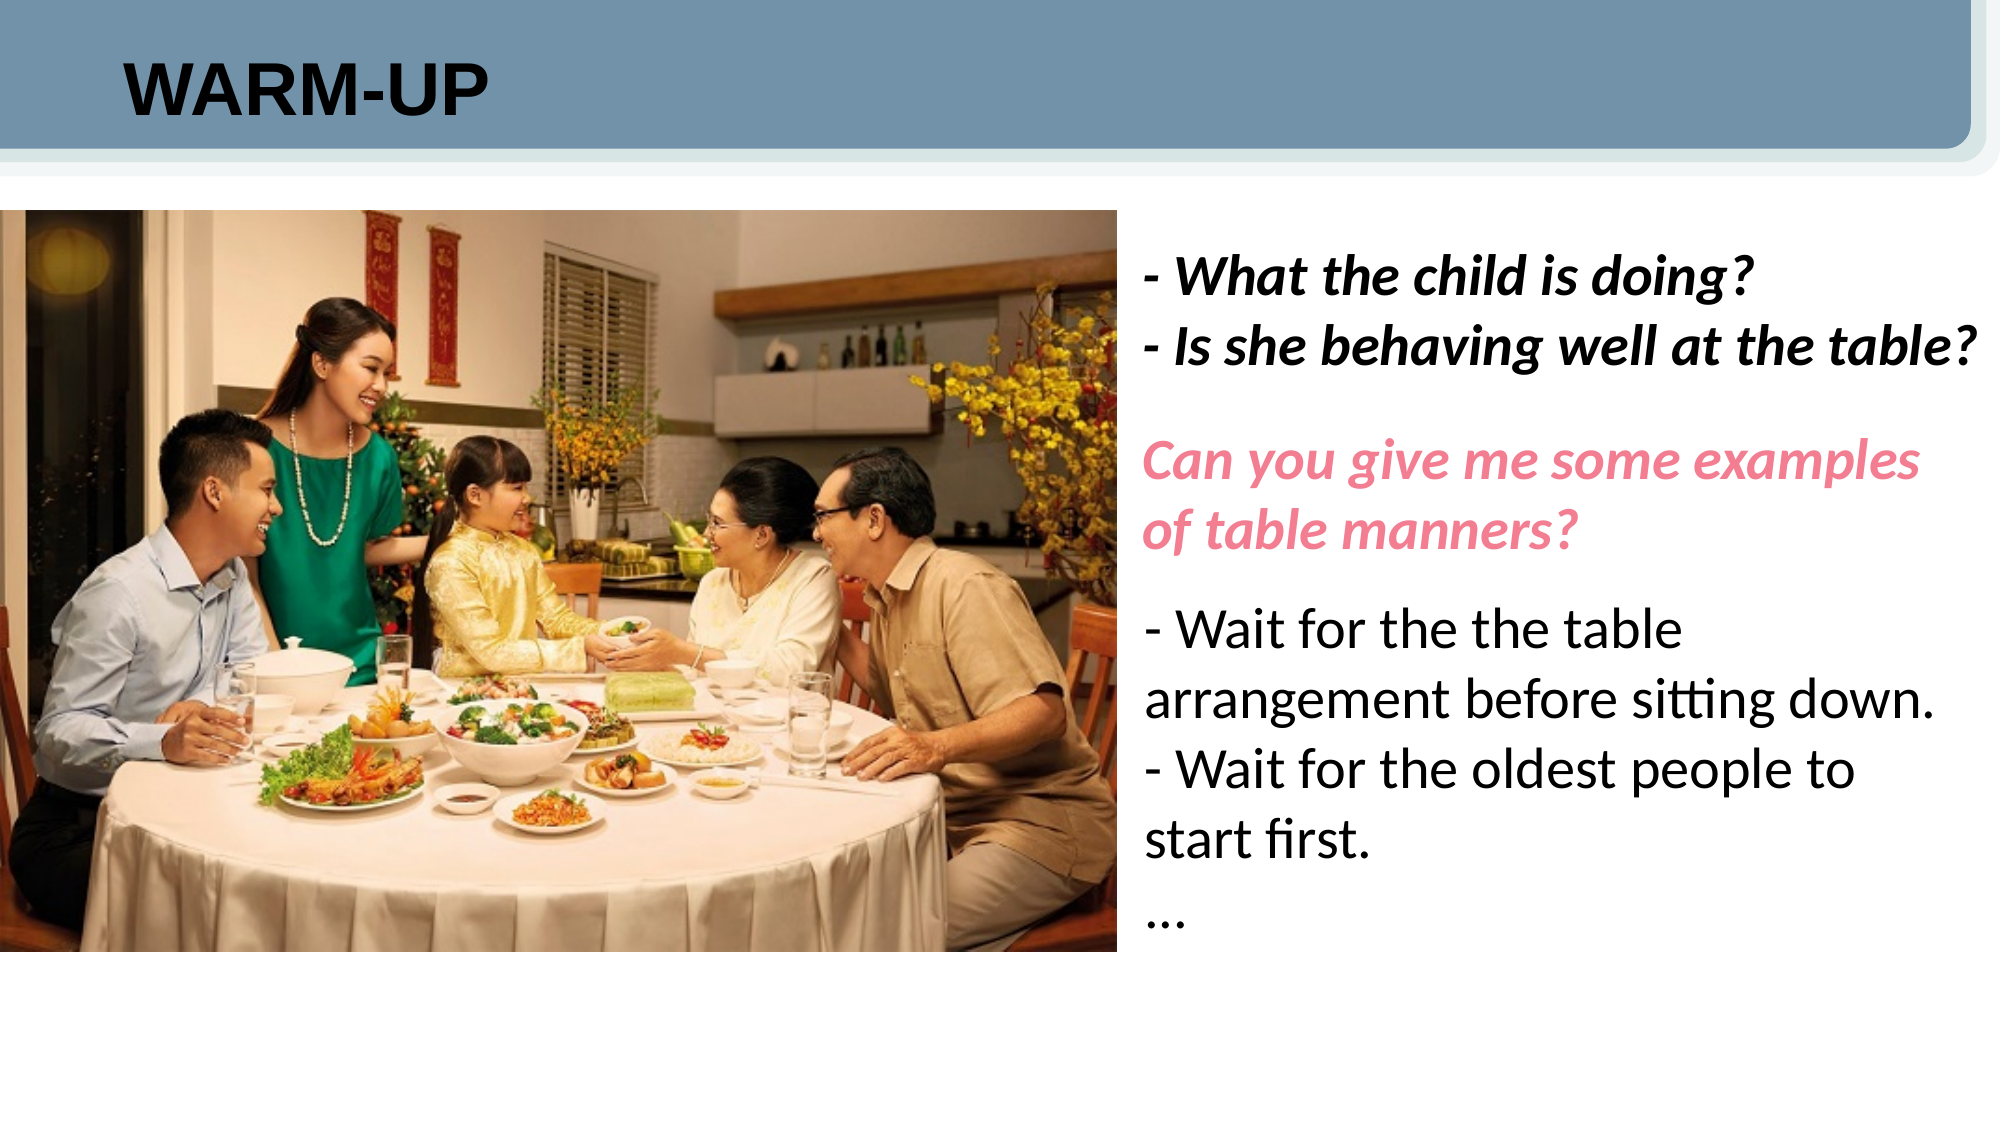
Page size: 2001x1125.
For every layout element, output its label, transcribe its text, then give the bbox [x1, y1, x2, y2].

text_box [0, 0, 2000, 177]
text_box Can you give me some examples of table manners? [1127, 414, 1985, 569]
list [0, 210, 1117, 952]
text_box - What the child is doing? - Is she behaving well at the table? [1127, 229, 2000, 385]
text_box - Wait for the the table arrangement before sitting down. - Wait for the oldest people to start first. ... [1129, 582, 1987, 948]
